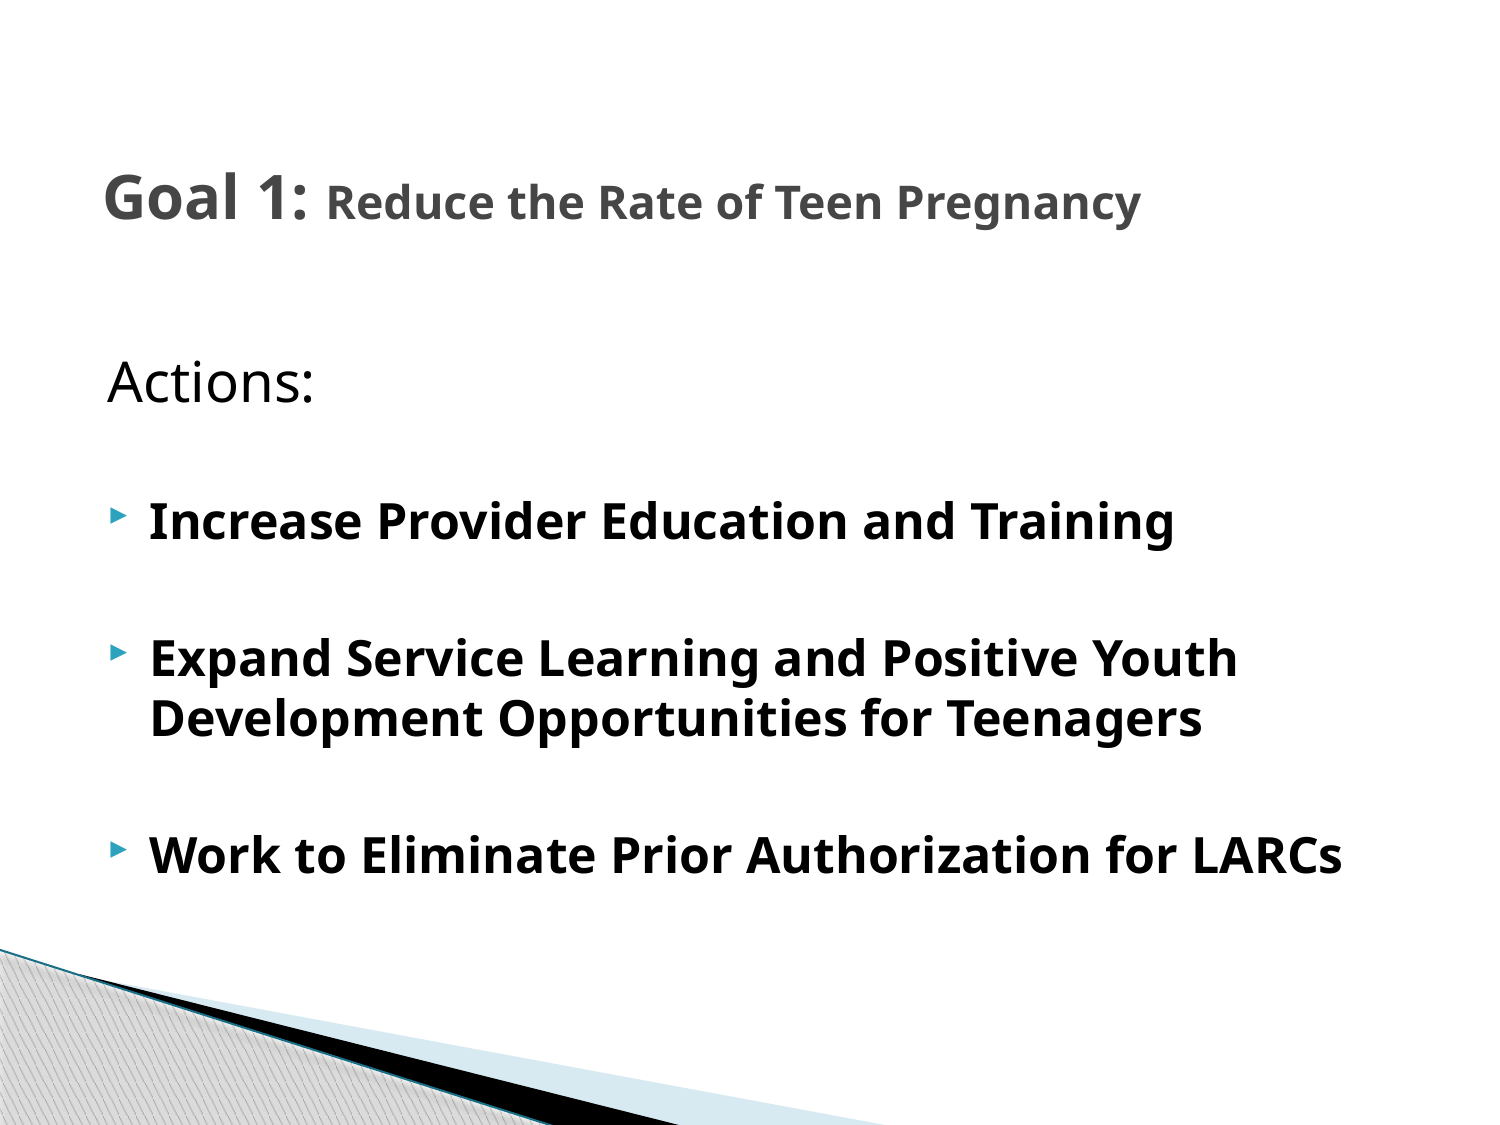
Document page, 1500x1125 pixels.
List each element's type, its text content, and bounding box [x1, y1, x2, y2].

list Actions: Increase Provider Education and Training Expand Service Learning and Positive Youth Development Opportunities for Teenagers Work to Eliminate Prior Authorization for LARCs [75, 262, 1425, 1125]
title Goal 1: Reduce the Rate of Teen Pregnancy [87, 149, 1438, 338]
